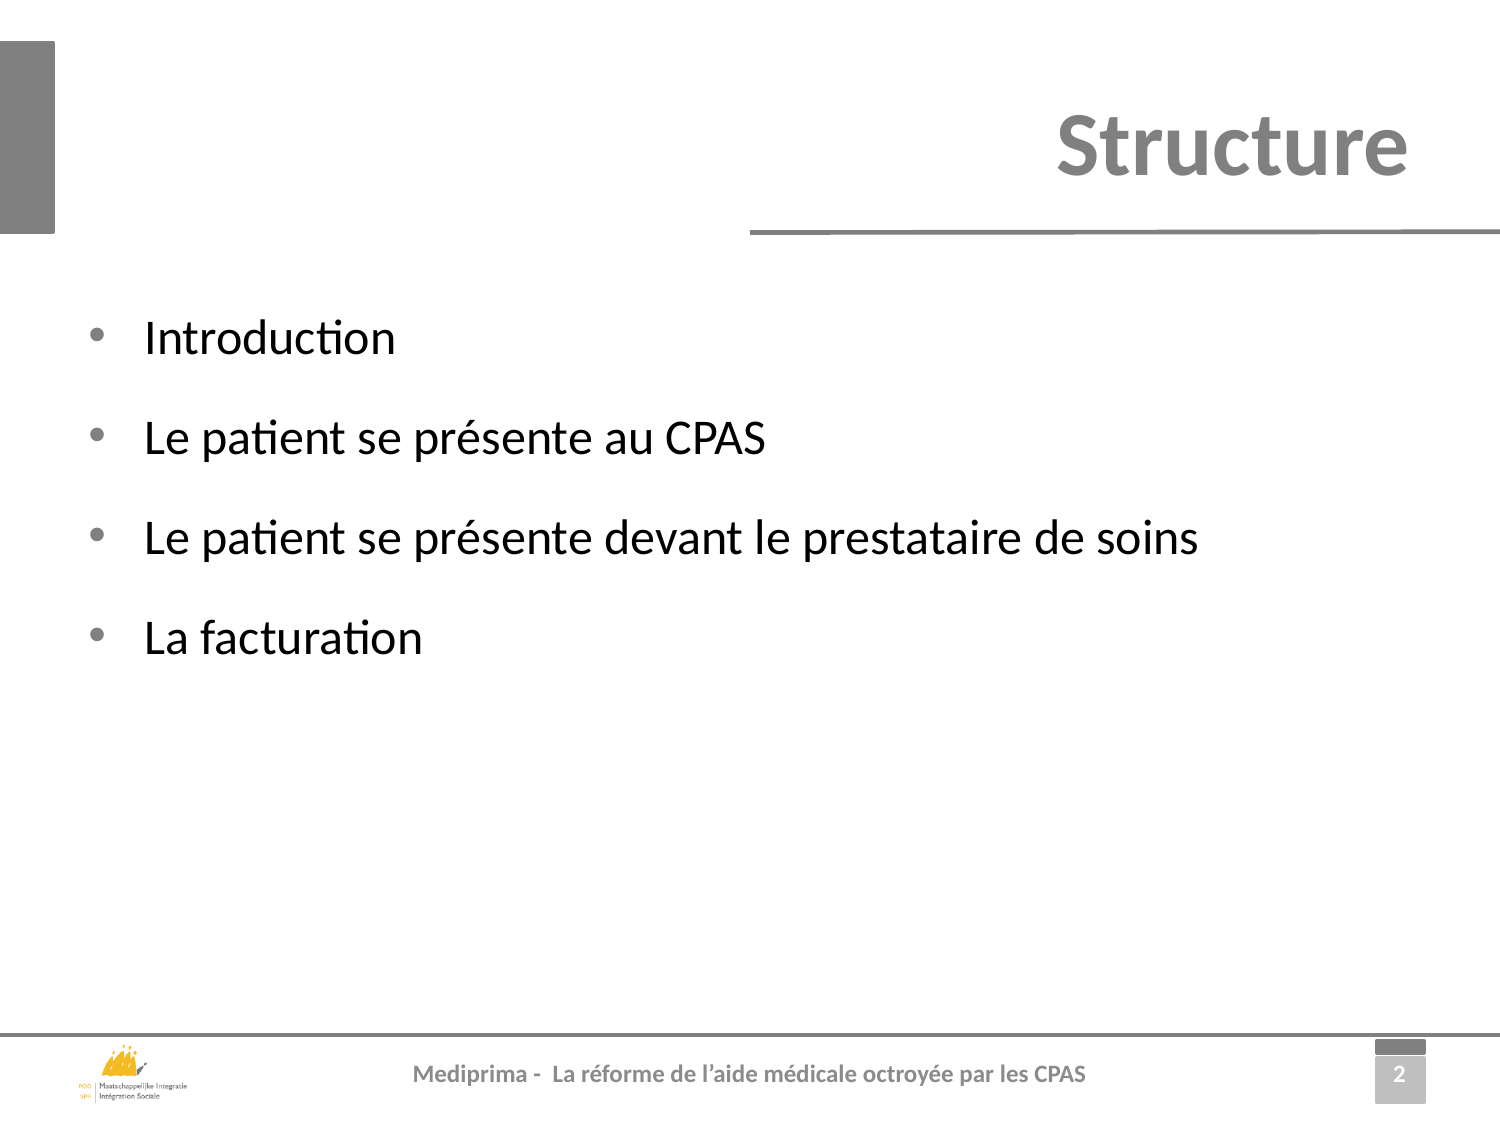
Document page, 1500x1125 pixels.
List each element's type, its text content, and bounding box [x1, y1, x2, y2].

picture [77, 1043, 188, 1103]
list Introduction Le patient se présente au CPAS Le patient se présente devant le prestataire de soins La facturation [73, 267, 1424, 1010]
text_box Structure [74, 45, 1425, 233]
